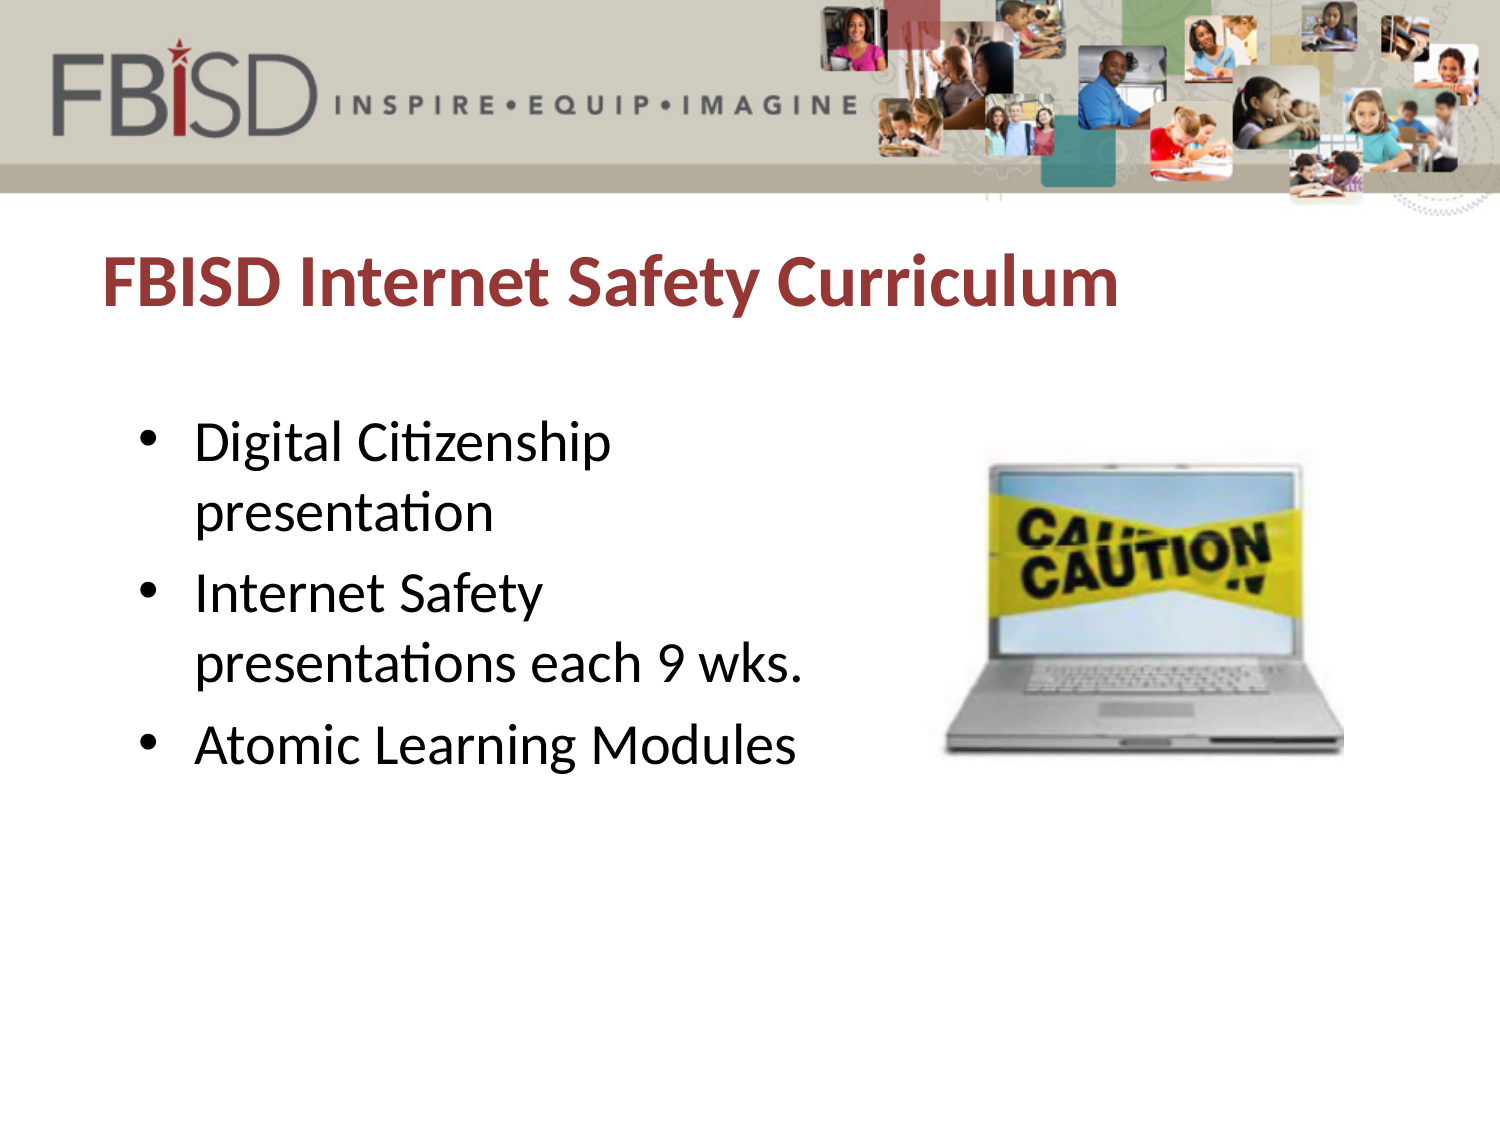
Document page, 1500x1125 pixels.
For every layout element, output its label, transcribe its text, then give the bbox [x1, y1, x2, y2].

picture [920, 418, 1344, 763]
list Digital Citizenship presentation Internet Safety presentations each 9 wks. Atomic Learning Modules [123, 395, 883, 920]
picture [0, 0, 1500, 220]
text_box FBISD Internet Safety Curriculum [87, 228, 1453, 329]
